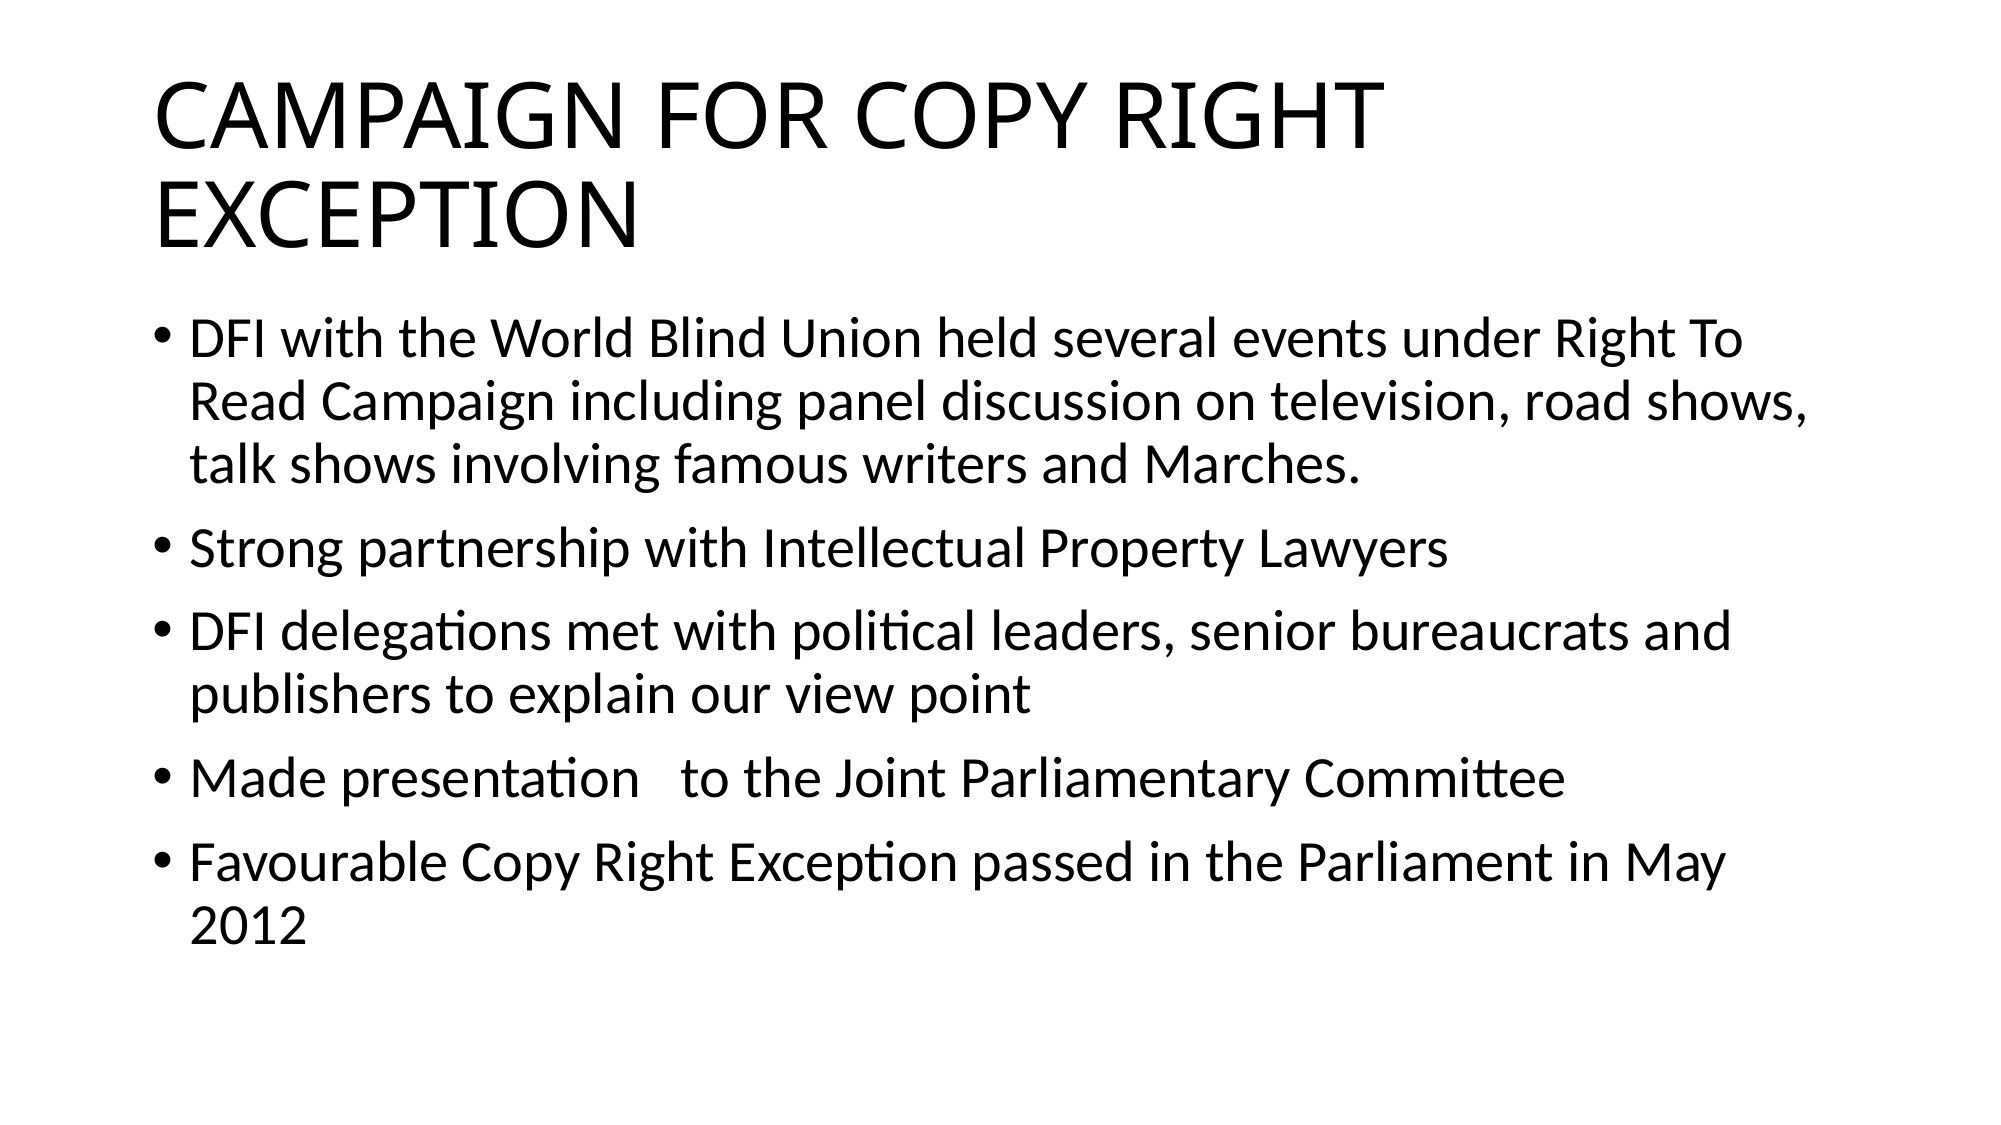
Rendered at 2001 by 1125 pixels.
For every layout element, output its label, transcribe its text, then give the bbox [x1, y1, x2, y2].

list DFI with the World Blind Union held several events under Right To Read Campaign including panel discussion on television, road shows, talk shows involving famous writers and Marches. Strong partnership with Intellectual Property Lawyers DFI delegations met with political leaders, senior bureaucrats and publishers to explain our view point Made presentation to the Joint Parliamentary Committee Favourable Copy Right Exception passed in the Parliament in May 2012 [137, 299, 1863, 1014]
title CAMPAIGN FOR COPY RIGHT EXCEPTION [137, 59, 1863, 278]
